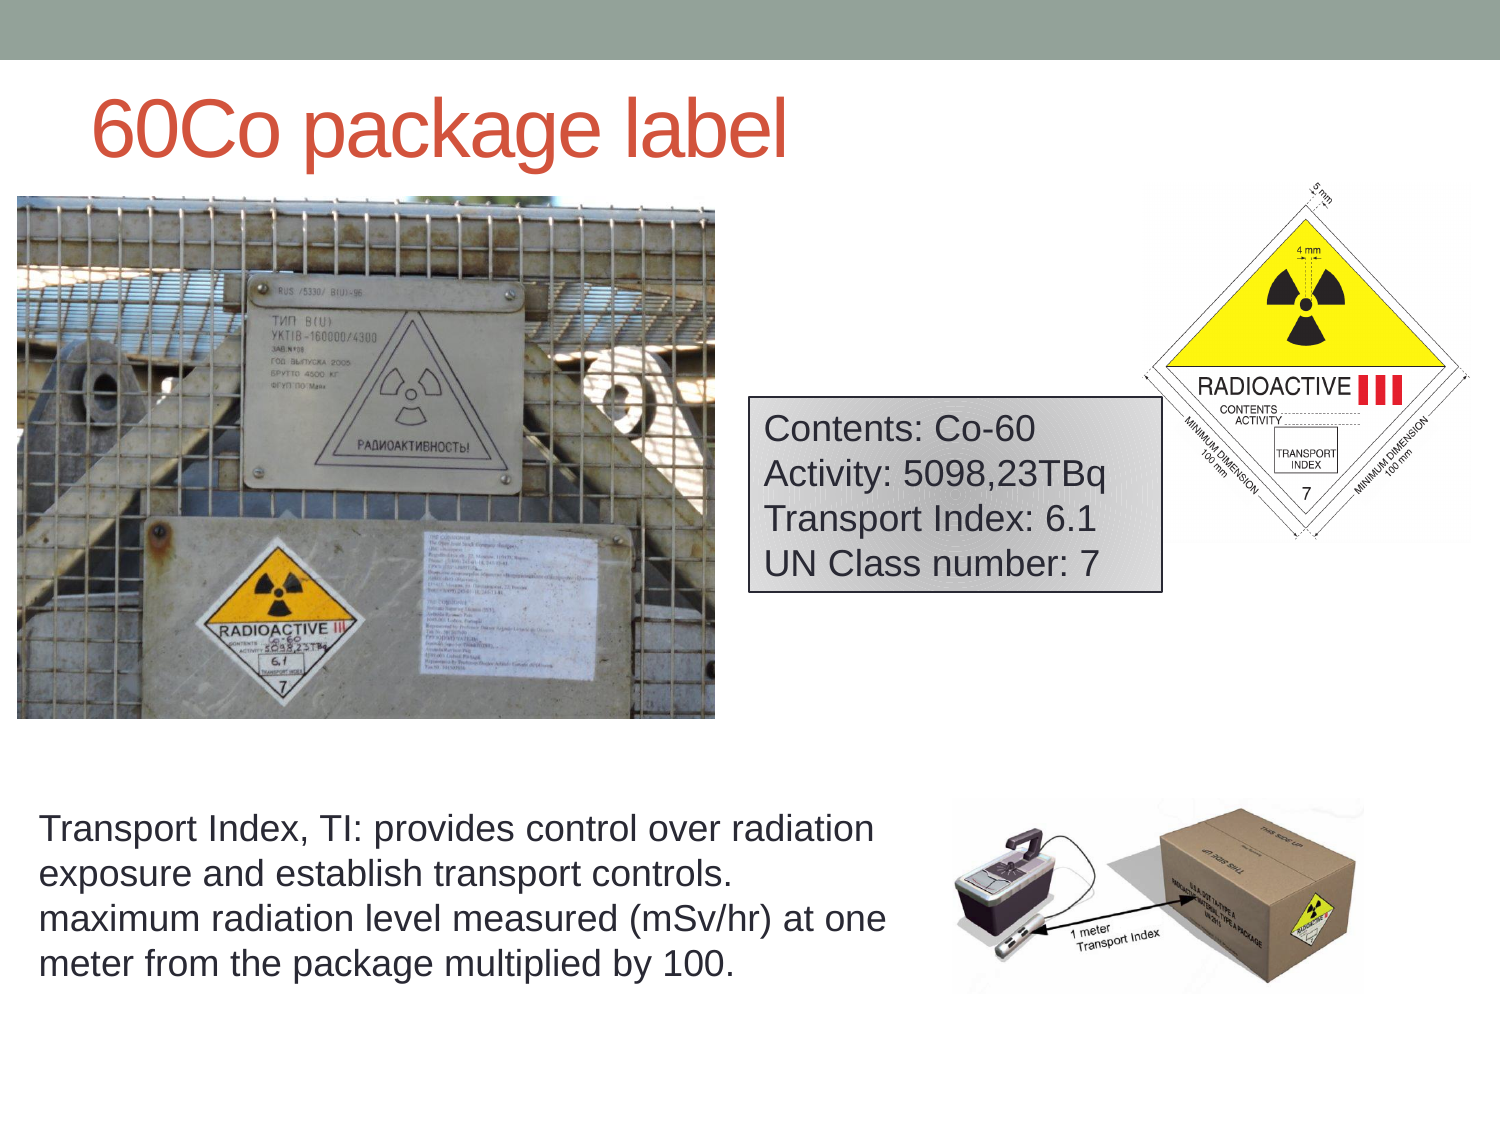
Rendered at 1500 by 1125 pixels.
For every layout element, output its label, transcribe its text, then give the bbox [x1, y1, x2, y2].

text_box Contents: Co-60 Activity: 5098,23TBq Transport Index: 6.1 UN Class number: 7 [748, 396, 1163, 593]
title 60Co package label [75, 42, 1425, 206]
picture [17, 195, 715, 719]
picture [1141, 182, 1471, 543]
text_box Transport Index, TI: provides control over radiation exposure and establish transport controls. maximum radiation level measured (mSv/hr) at one meter from the package multiplied by 100. [23, 796, 953, 991]
picture [952, 798, 1364, 994]
